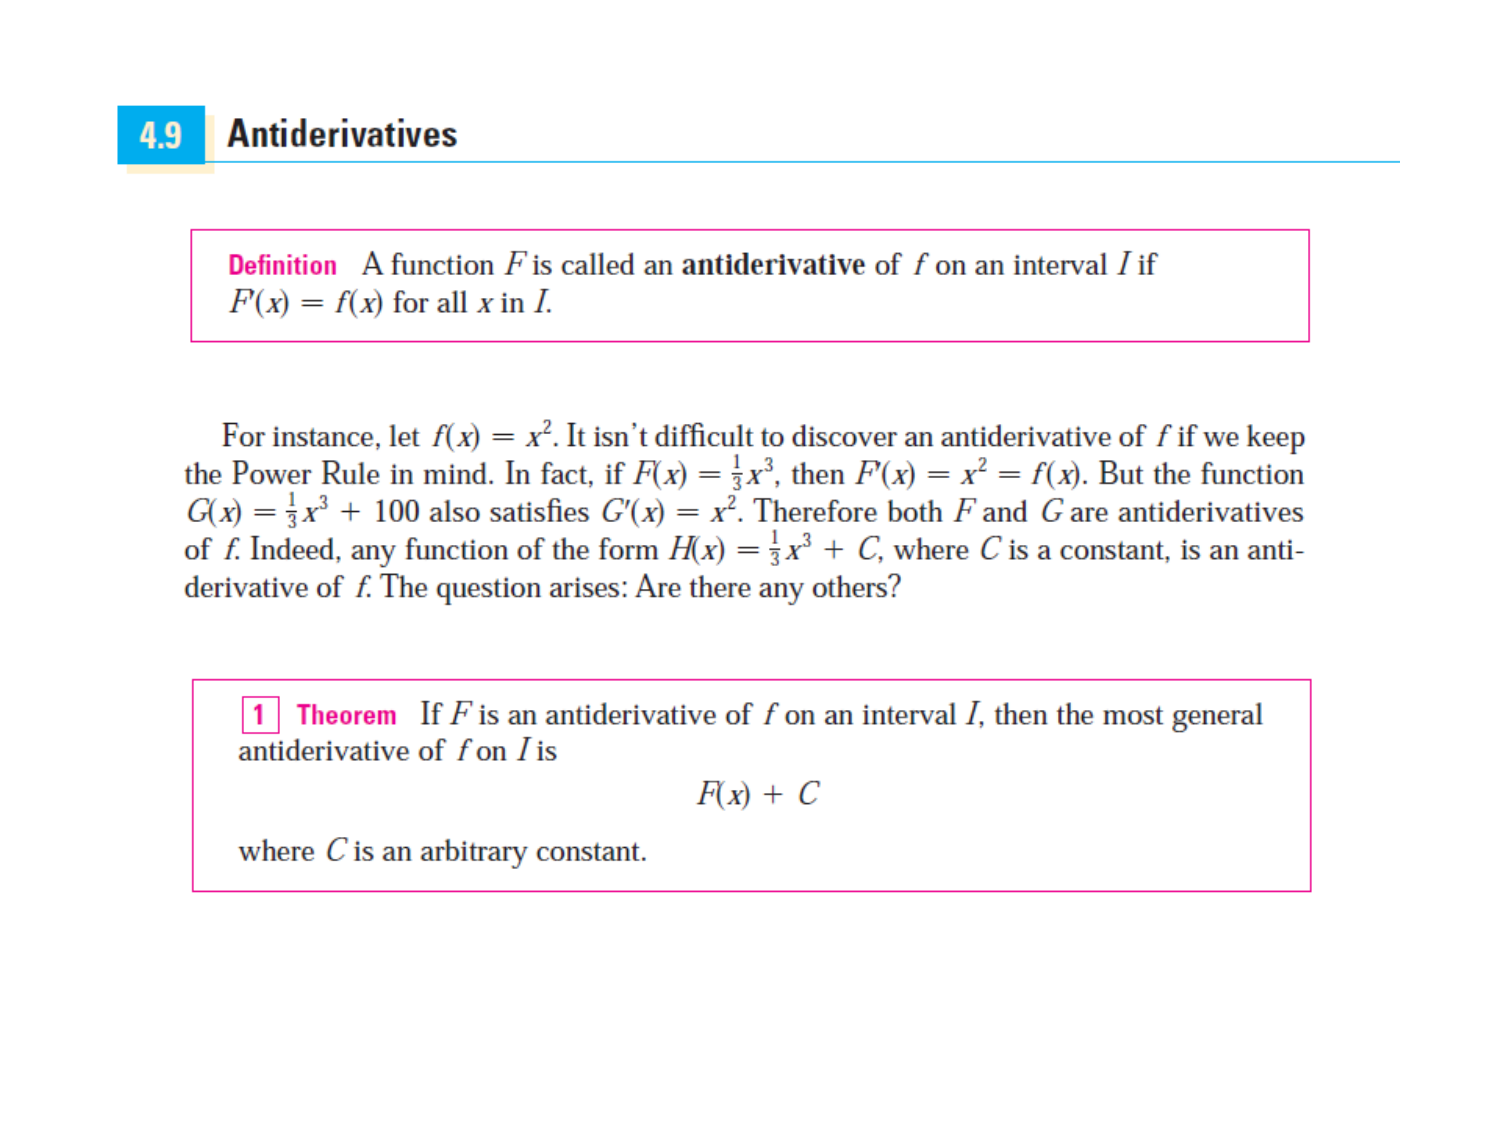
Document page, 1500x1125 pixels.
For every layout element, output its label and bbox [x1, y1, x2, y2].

picture [172, 412, 1328, 610]
picture [172, 662, 1340, 905]
picture [172, 212, 1344, 360]
picture [99, 87, 1401, 182]
